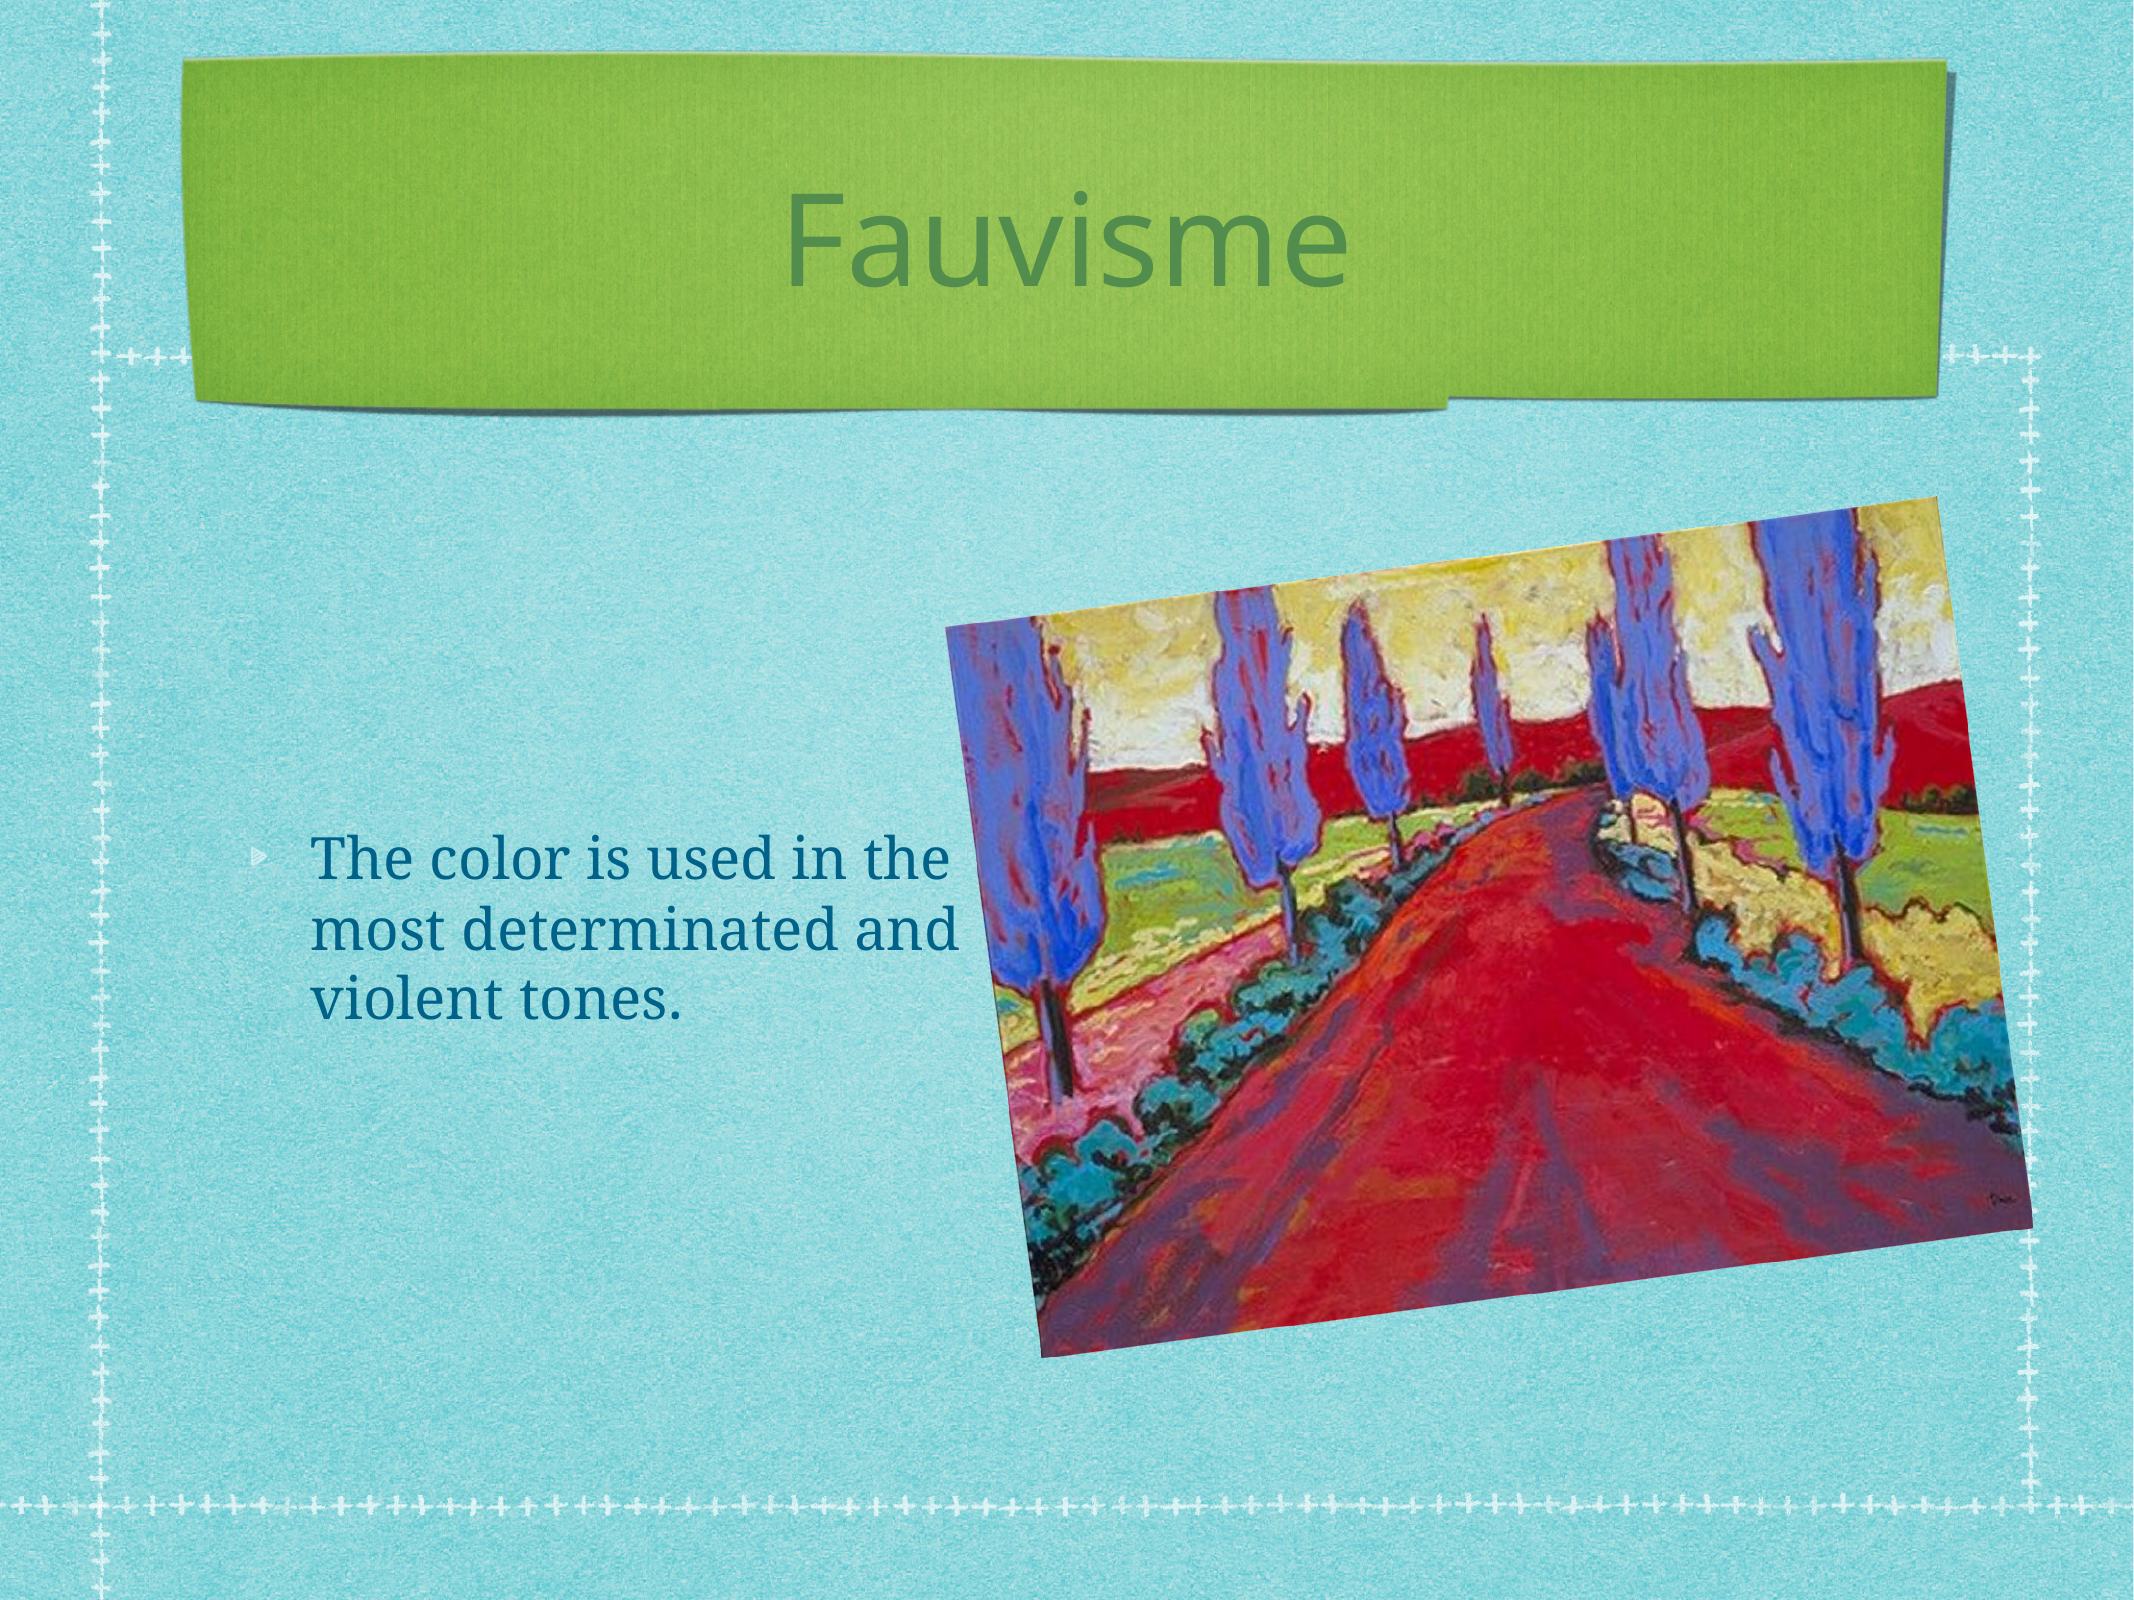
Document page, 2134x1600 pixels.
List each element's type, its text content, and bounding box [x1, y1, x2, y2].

title Fauvisme [207, 41, 1926, 428]
picture [0, 0, 2134, 1600]
list The color is used in the most determinated and violent tones. [241, 446, 1056, 1407]
